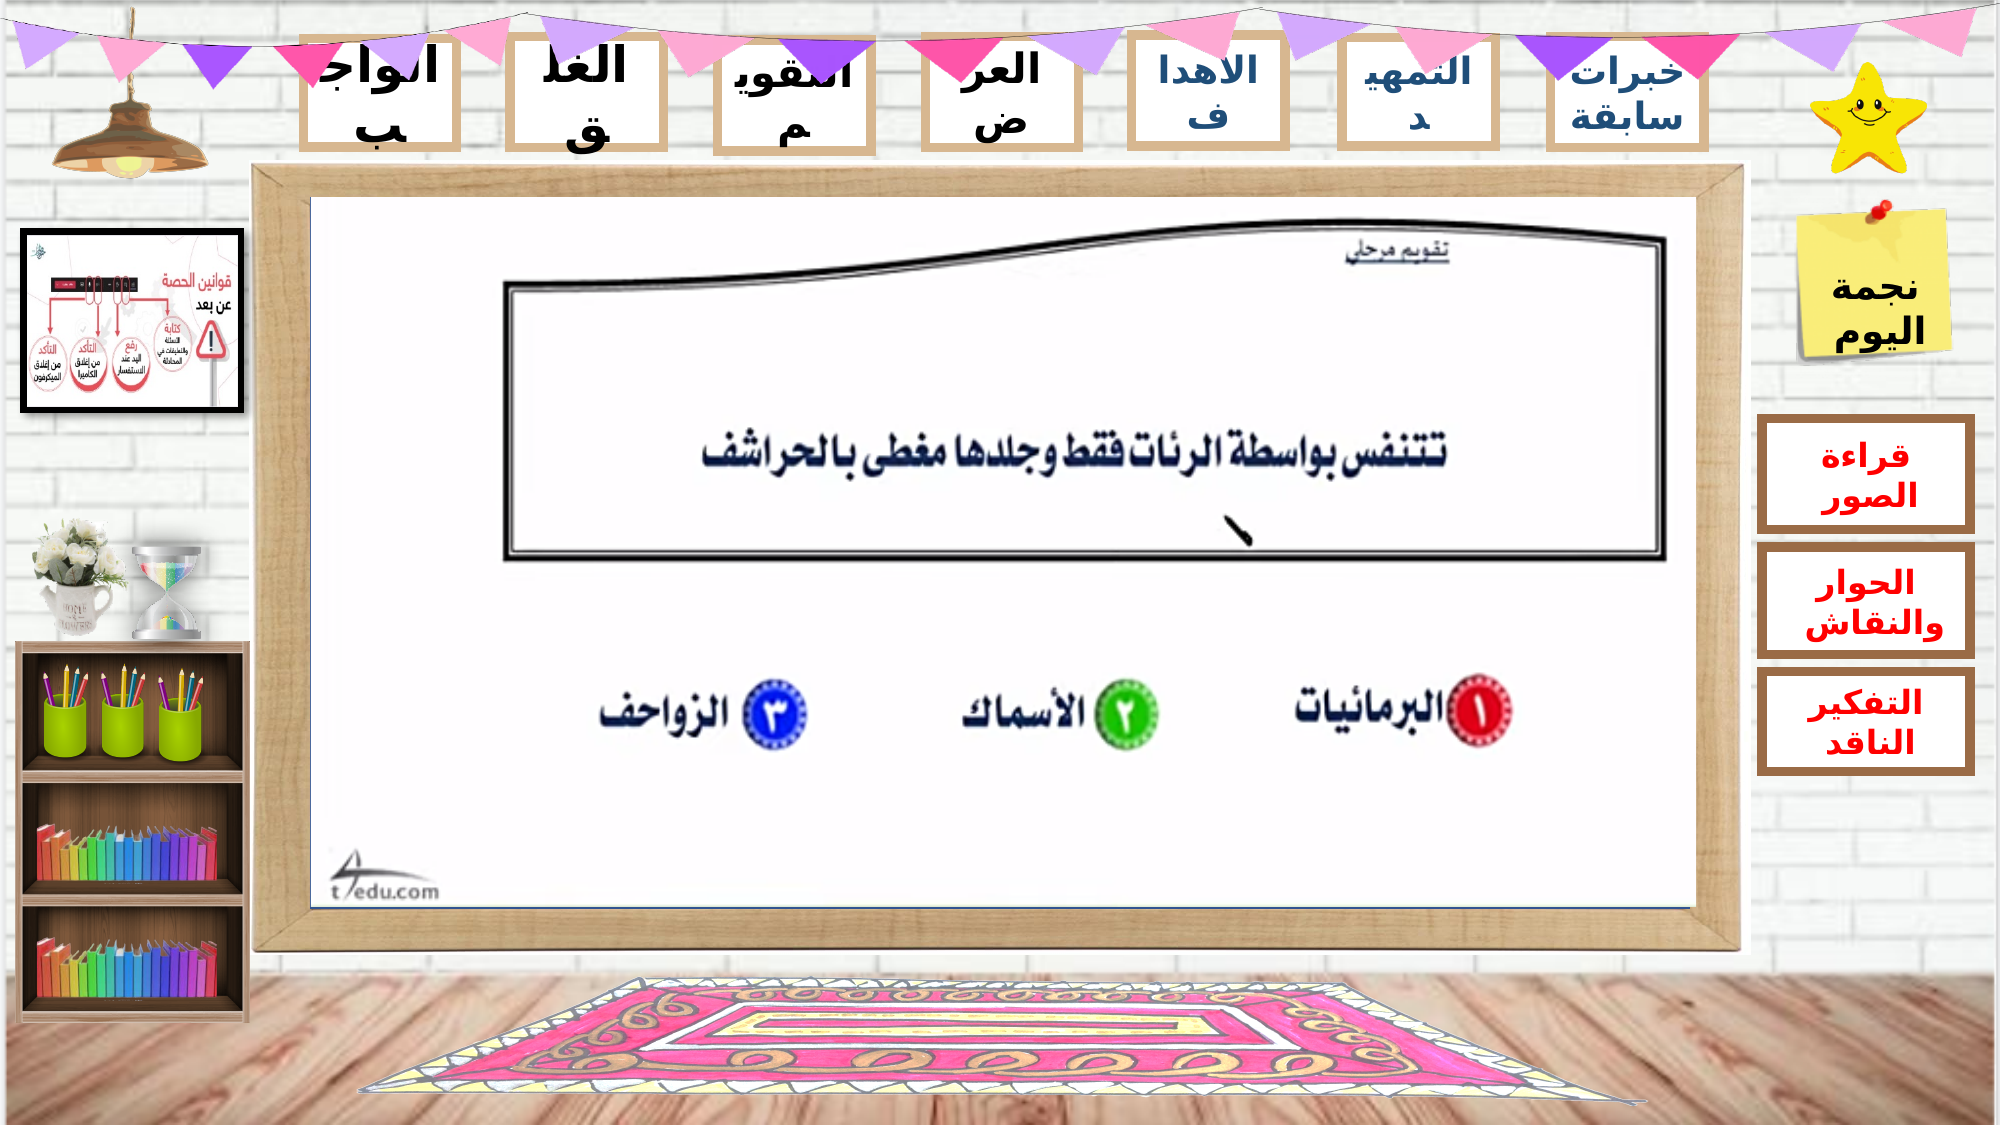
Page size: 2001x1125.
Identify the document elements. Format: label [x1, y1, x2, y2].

text_box [1762, 418, 1971, 772]
picture [0, 0, 2000, 1125]
